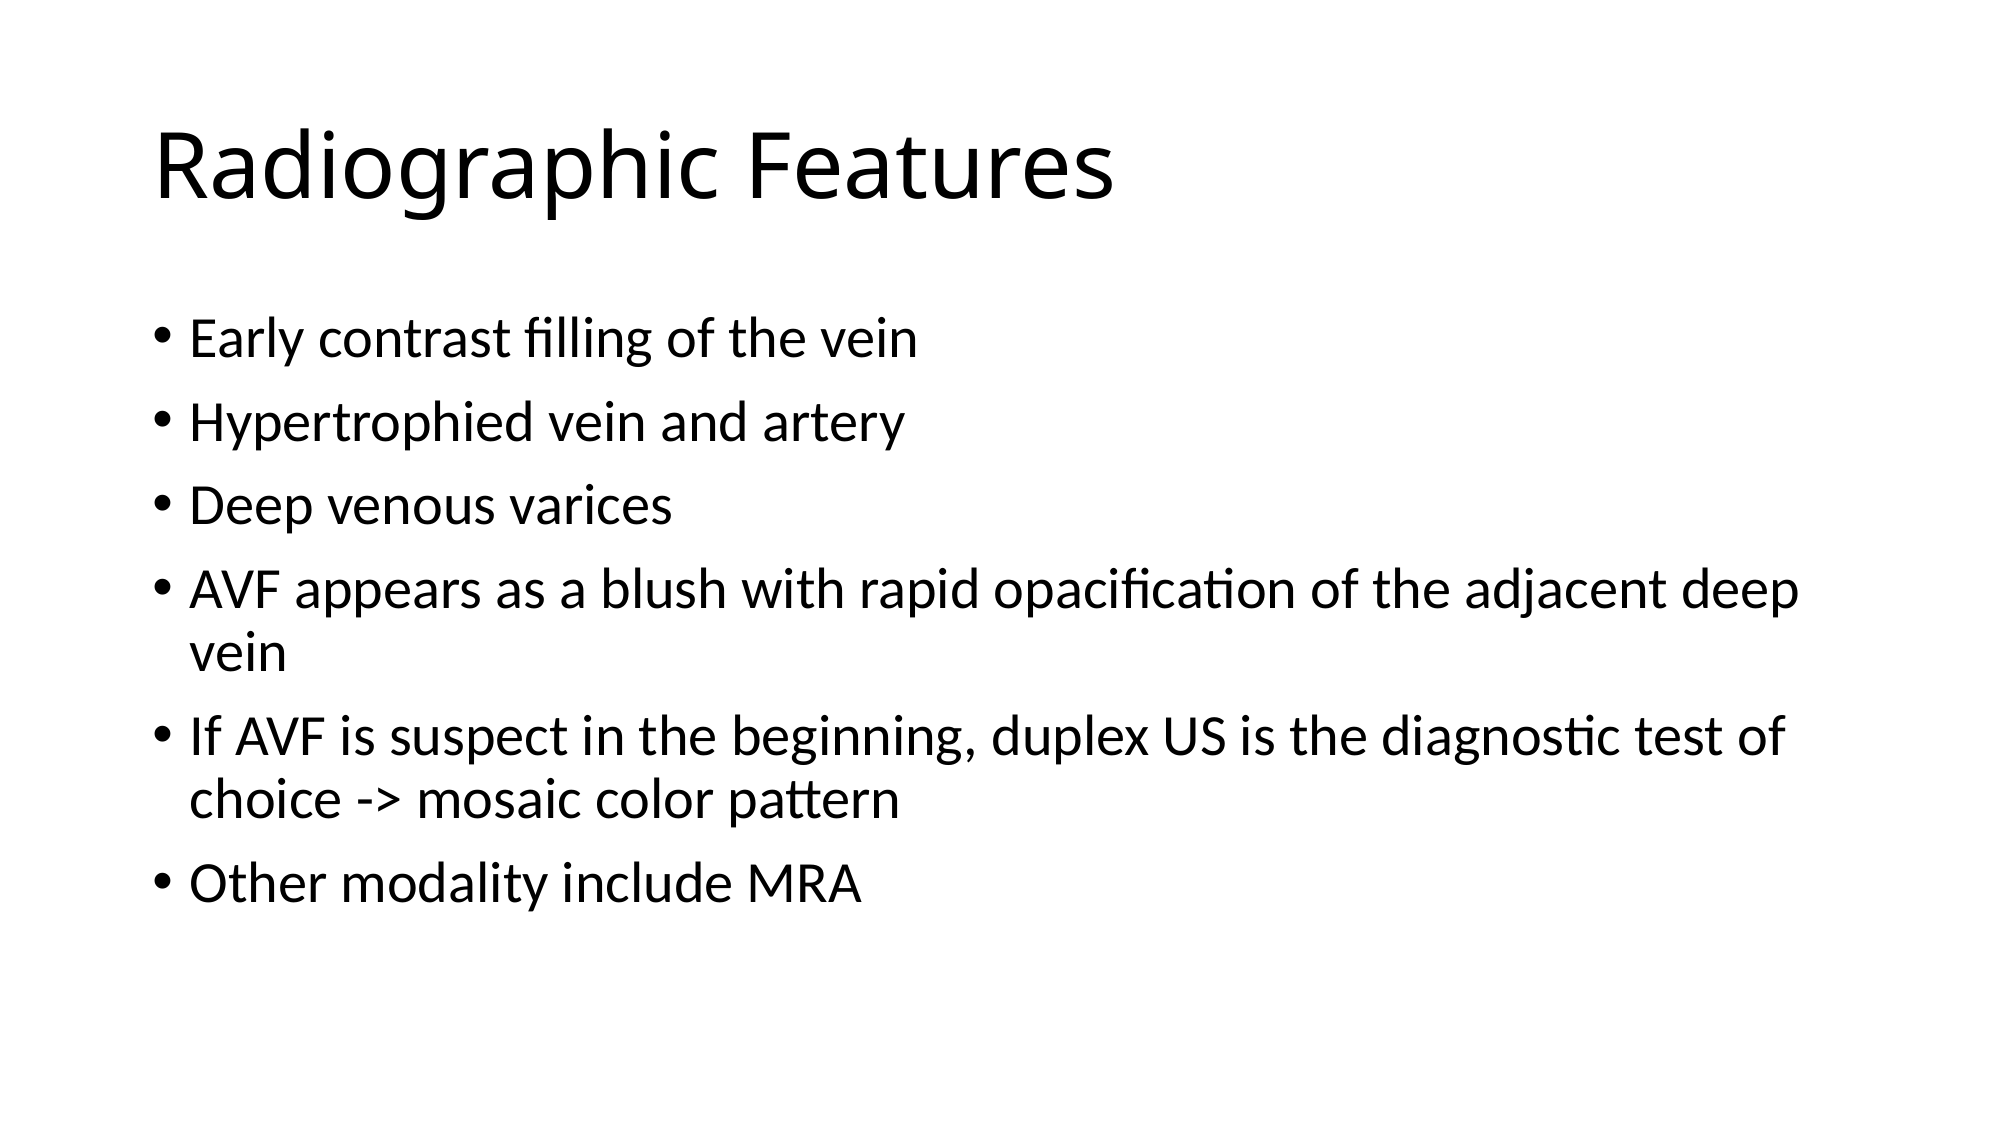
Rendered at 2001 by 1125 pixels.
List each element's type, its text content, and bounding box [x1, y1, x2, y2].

list Early contrast filling of the vein Hypertrophied vein and artery Deep venous varices AVF appears as a blush with rapid opacification of the adjacent deep vein If AVF is suspect in the beginning, duplex US is the diagnostic test of choice -> mosaic color pattern Other modality include MRA [137, 299, 1863, 1014]
title Radiographic Features [137, 59, 1863, 278]
